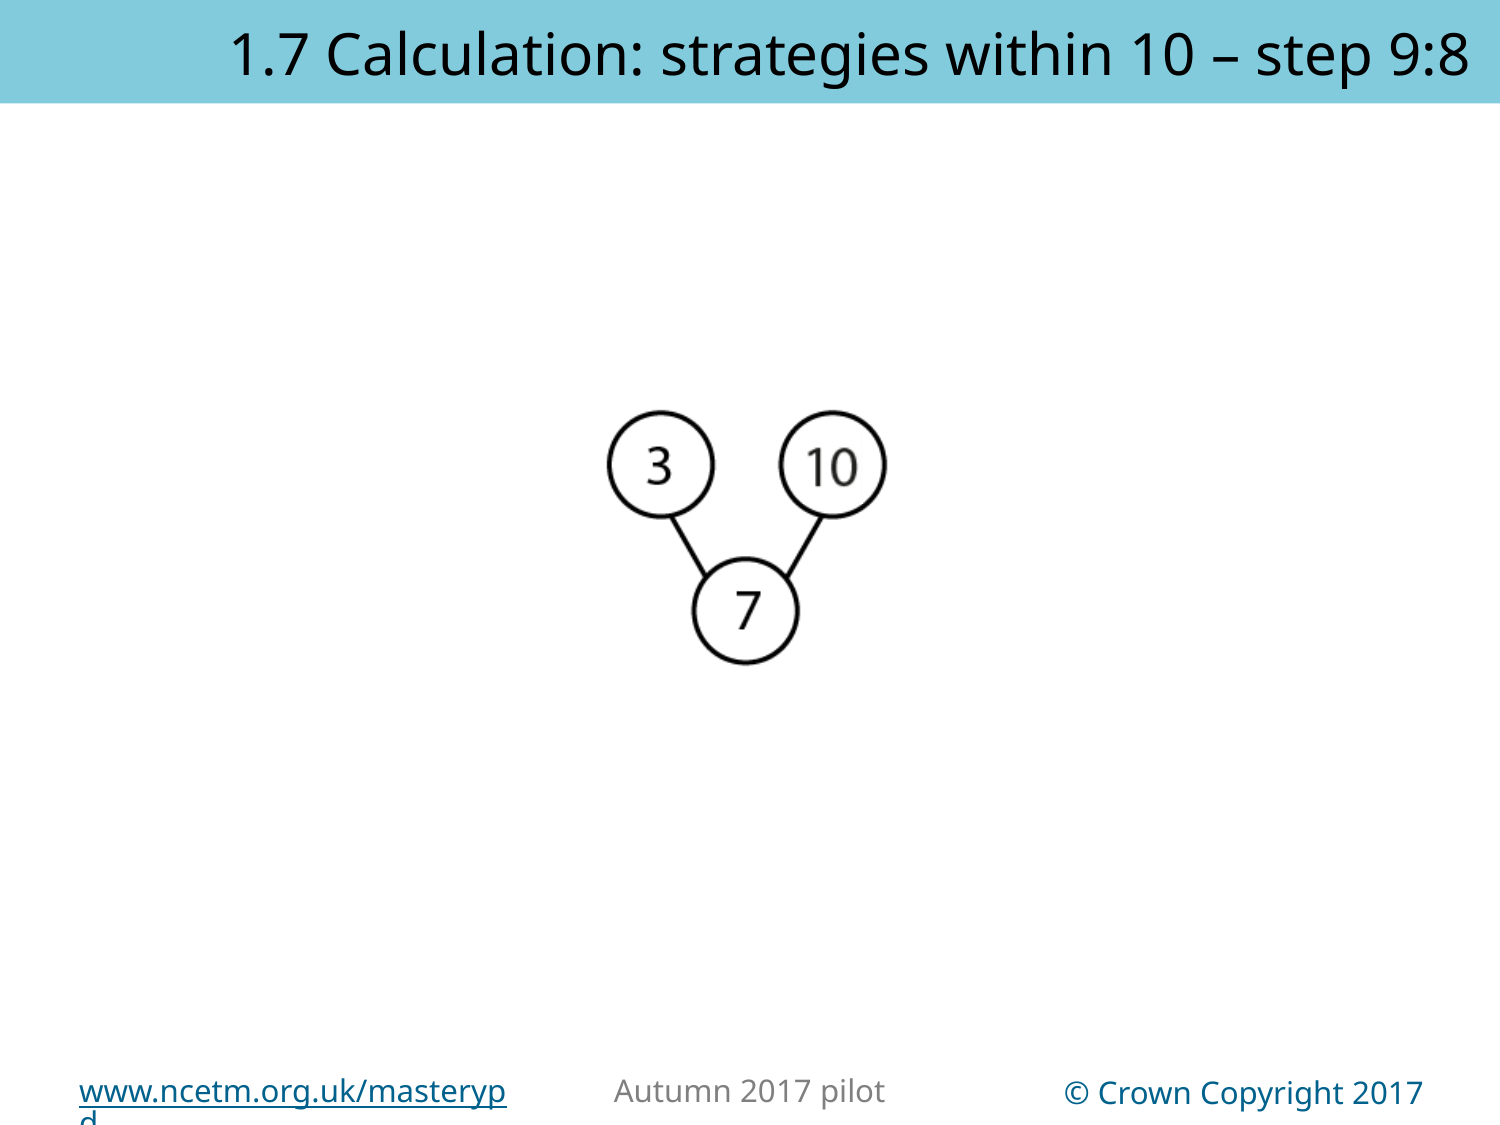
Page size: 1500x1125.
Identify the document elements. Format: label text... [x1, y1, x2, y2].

picture [593, 377, 890, 698]
list 1.7 Calculation: strategies within 10 – step 9:8 [0, 0, 1500, 104]
